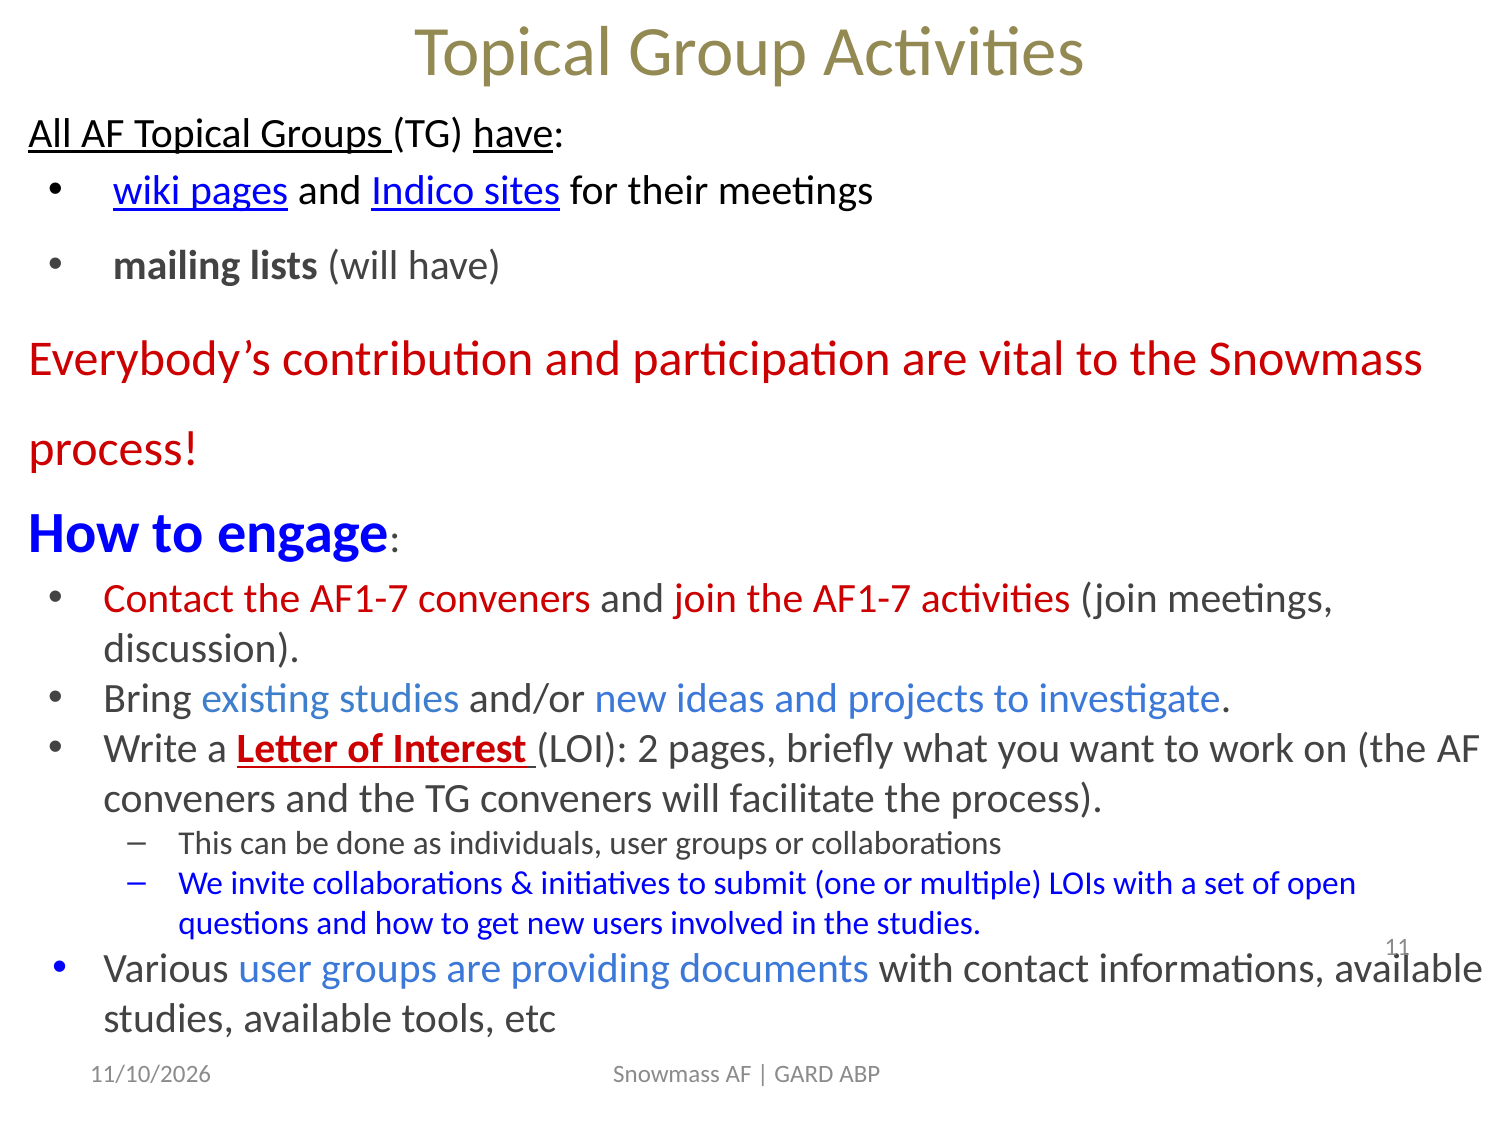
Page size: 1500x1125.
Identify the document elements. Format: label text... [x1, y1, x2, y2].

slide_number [75, 1042, 425, 1103]
slide_number 11 [1074, 922, 1425, 968]
list All AF Topical Groups (TG) have: wiki pages and Indico sites for their meetings mailing lists (will have) Everybody’s contribution and participation are vital to the Snowmass process! How to engage: Contact the AF1-7 conveners and join the AF1-7 activities (join meetings, discussion). Bring existing studies and/or new ideas and projects to investigate. Write a Letter of Interest (LOI): 2 pages, briefly what you want to work on (the AF conveners and the TG conveners will facilitate the process). This can be done as individuals, user groups or collaborations We invite collaborations & initiatives to submit (one or multiple) LOIs with a set of open questions and how to get new users involved in the studies. Various user groups are providing documents with contact informations, available studies, available tools, etc [13, 98, 1500, 829]
footer Snowmass AF | GARD ABP [512, 1042, 988, 1103]
title Topical Group Activities [0, 0, 1500, 99]
